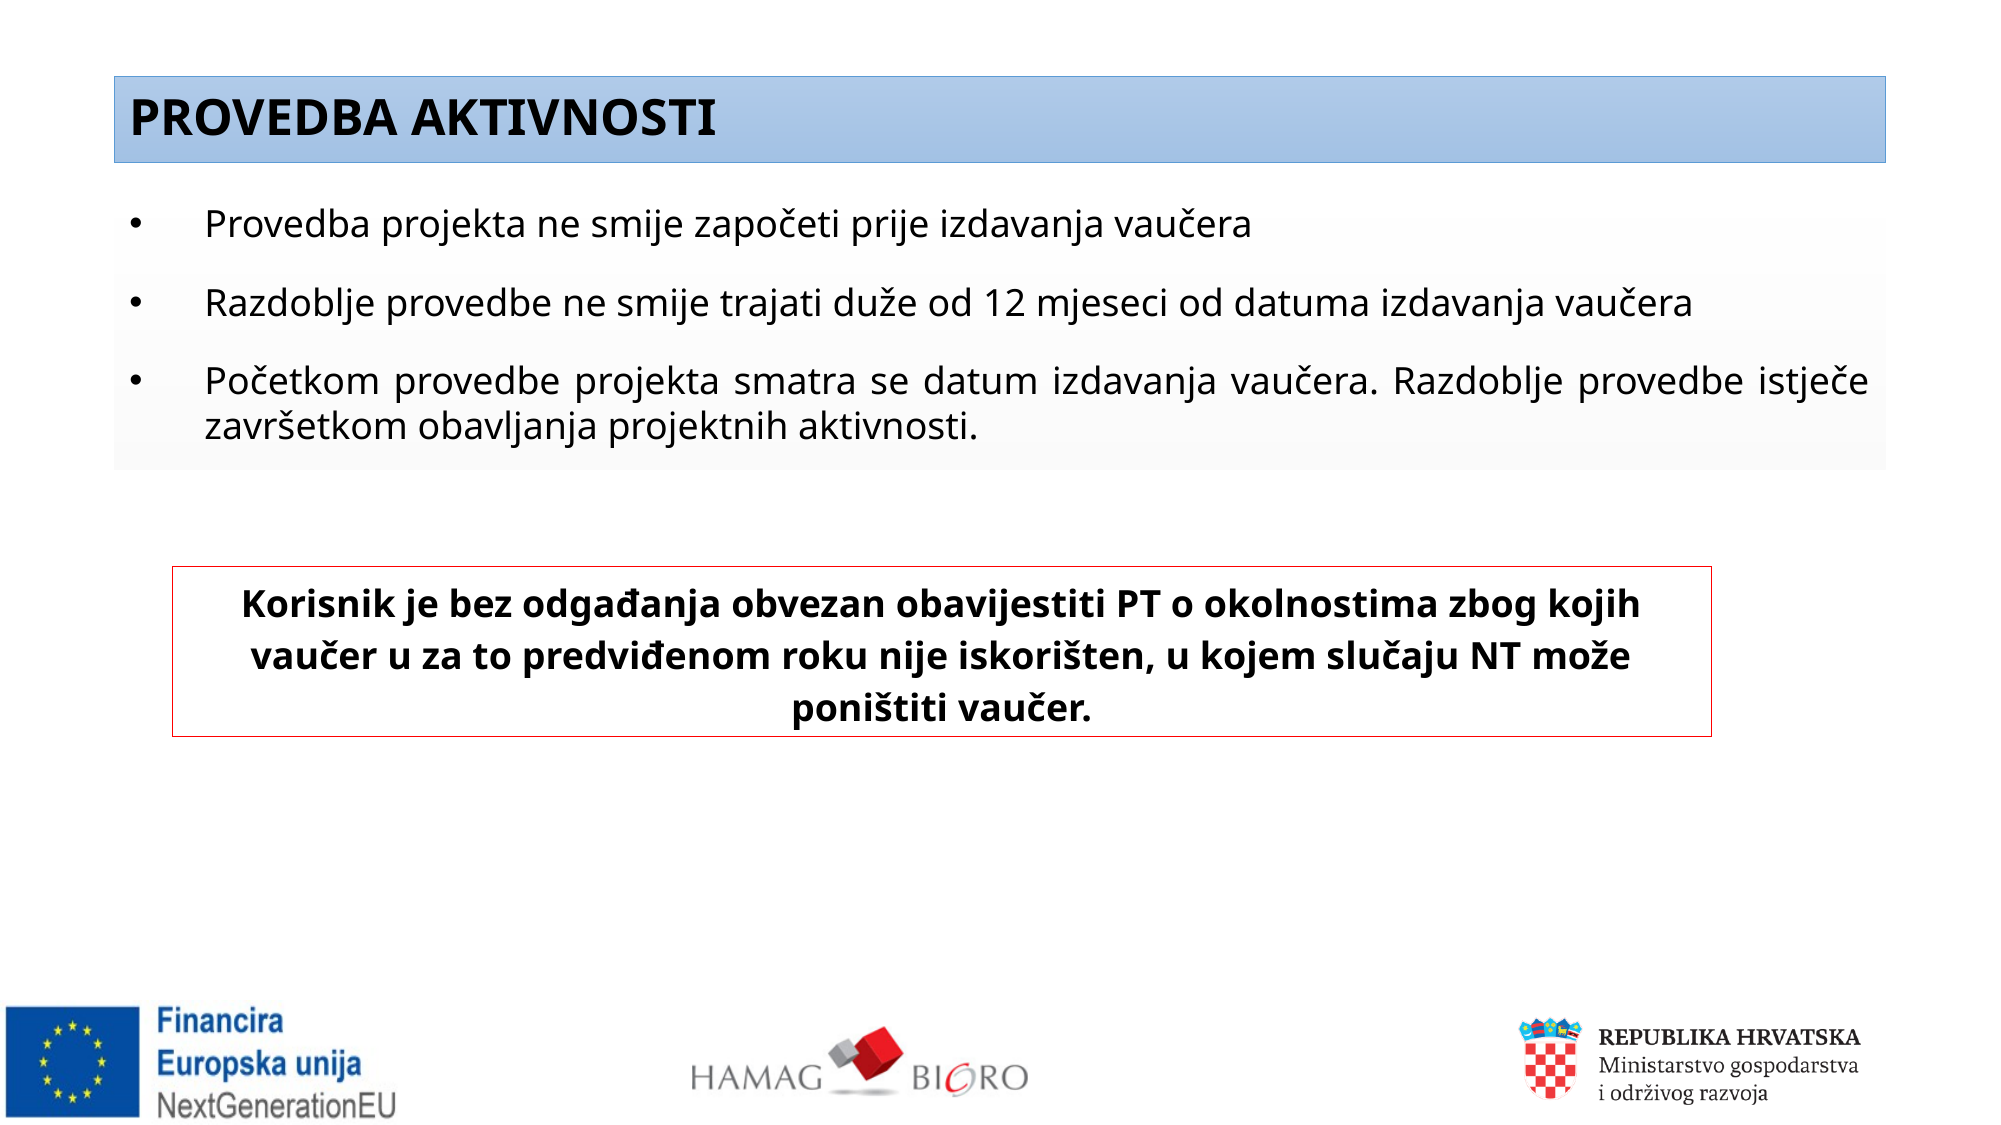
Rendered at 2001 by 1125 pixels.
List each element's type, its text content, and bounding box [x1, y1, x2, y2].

title PROVEDBA AKTIVNOSTI [114, 76, 1886, 163]
list Provedba projekta ne smije započeti prije izdavanja vaučera Razdoblje provedbe ne smije trajati duže od 12 mjeseci od datuma izdavanja vaučera Početkom provedbe projekta smatra se datum izdavanja vaučera. Razdoblje provedbe istječe završetkom obavljanja projektnih aktivnosti. [114, 192, 1886, 470]
picture [691, 1023, 1042, 1102]
picture [0, 1000, 420, 1125]
text_box Korisnik je bez odgađanja obvezan obavijestiti PT o okolnostima zbog kojih vaučer u za to predviđenom roku nije iskorišten, u kojem slučaju NT može poništiti vaučer. [172, 566, 1712, 737]
